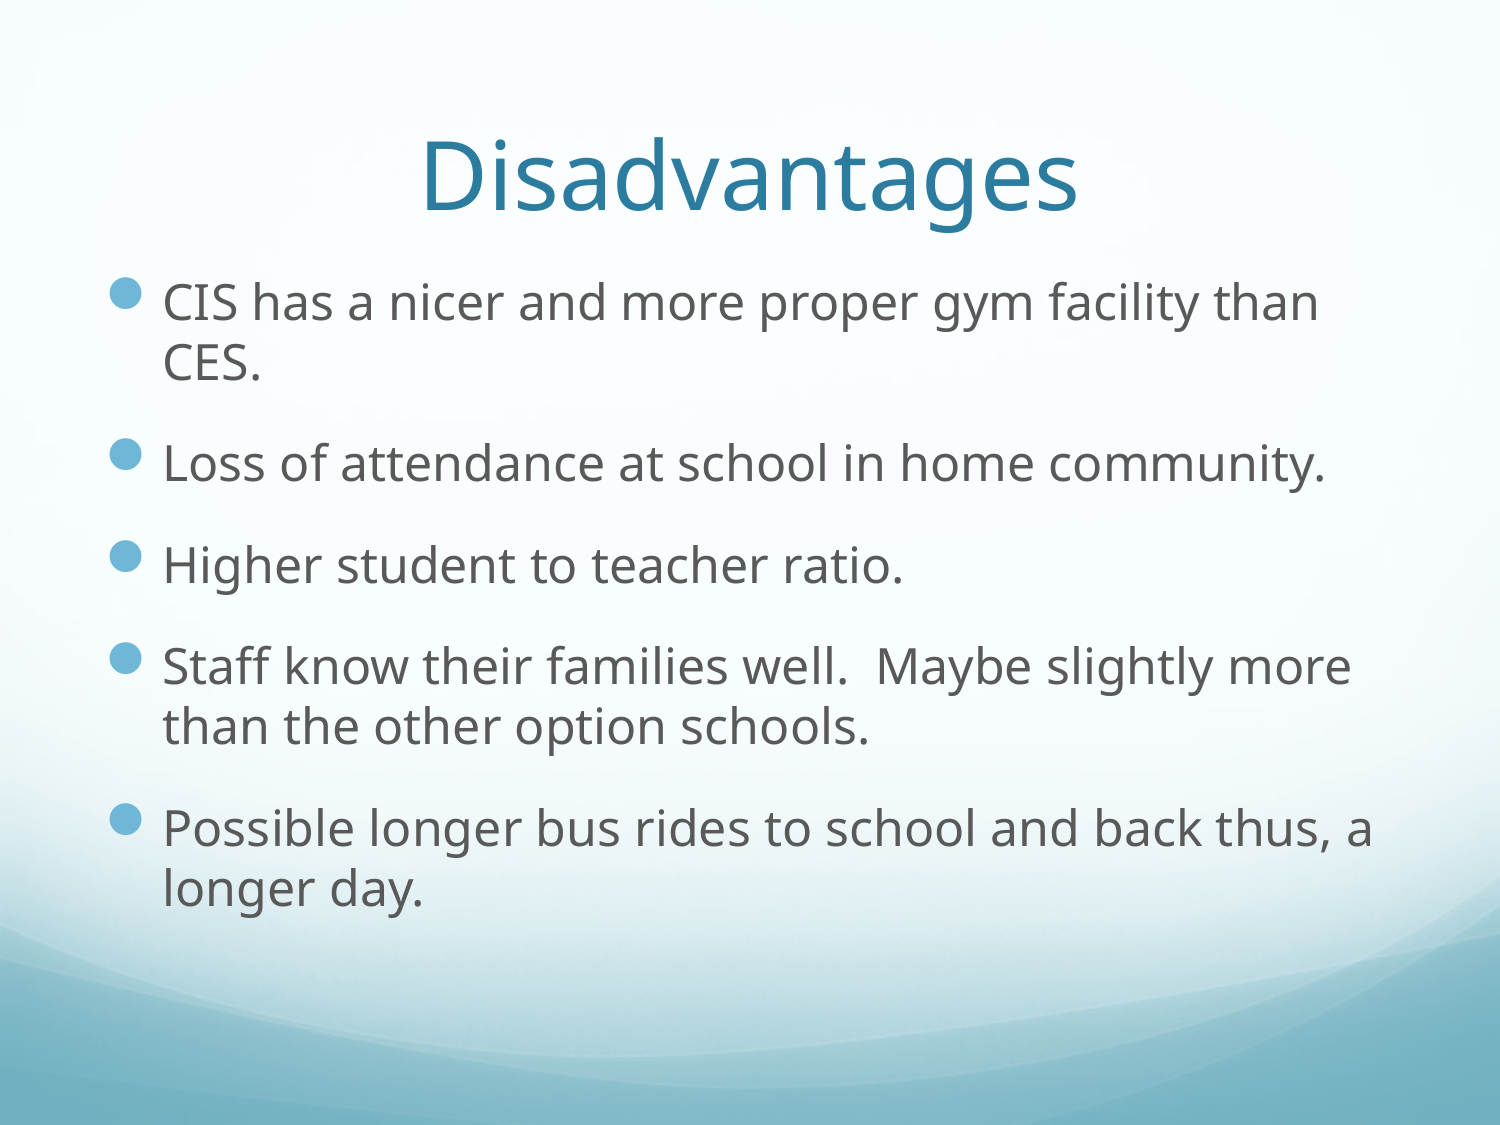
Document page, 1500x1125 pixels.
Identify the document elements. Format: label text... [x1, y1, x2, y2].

list CIS has a nicer and more proper gym facility than CES. Loss of attendance at school in home community. Higher student to teacher ratio. Staff know their families well. Maybe slightly more than the other option schools. Possible longer bus rides to school and back thus, a longer day. [90, 262, 1410, 975]
title Disadvantages [90, 17, 1410, 237]
